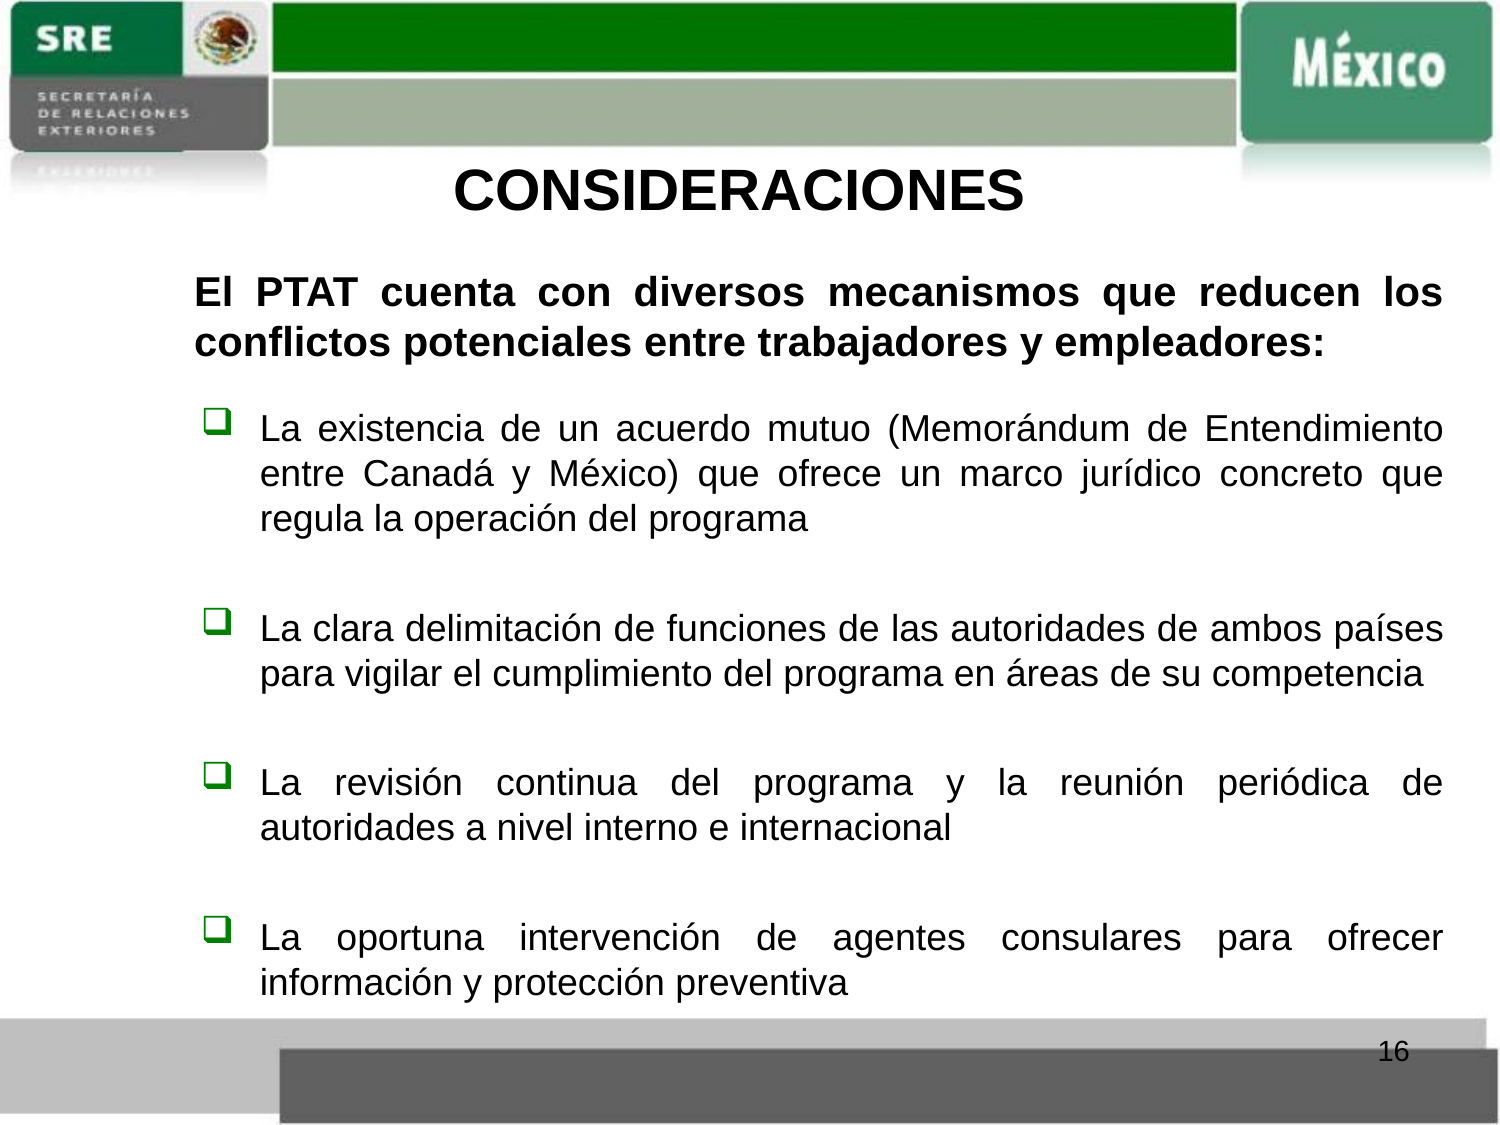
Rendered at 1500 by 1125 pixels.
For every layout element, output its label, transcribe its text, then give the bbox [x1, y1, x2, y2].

title CONSIDERACIONES [64, 105, 1416, 256]
picture [0, 0, 1500, 1125]
list El PTAT cuenta con diversos mecanismos que reducen los conflictos potenciales entre trabajadores y empleadores: La existencia de un acuerdo mutuo (Memorándum de Entendimiento entre Canadá y México) que ofrece un marco jurídico concreto que regula la operación del programa La clara delimitación de funciones de las autoridades de ambos países para vigilar el cumplimiento del programa en áreas de su competencia La revisión continua del programa y la reunión periódica de autoridades a nivel interno e internacional La oportuna intervención de agentes consulares para ofrecer información y protección preventiva [61, 256, 1460, 1000]
slide_number 16 [1074, 1024, 1426, 1103]
